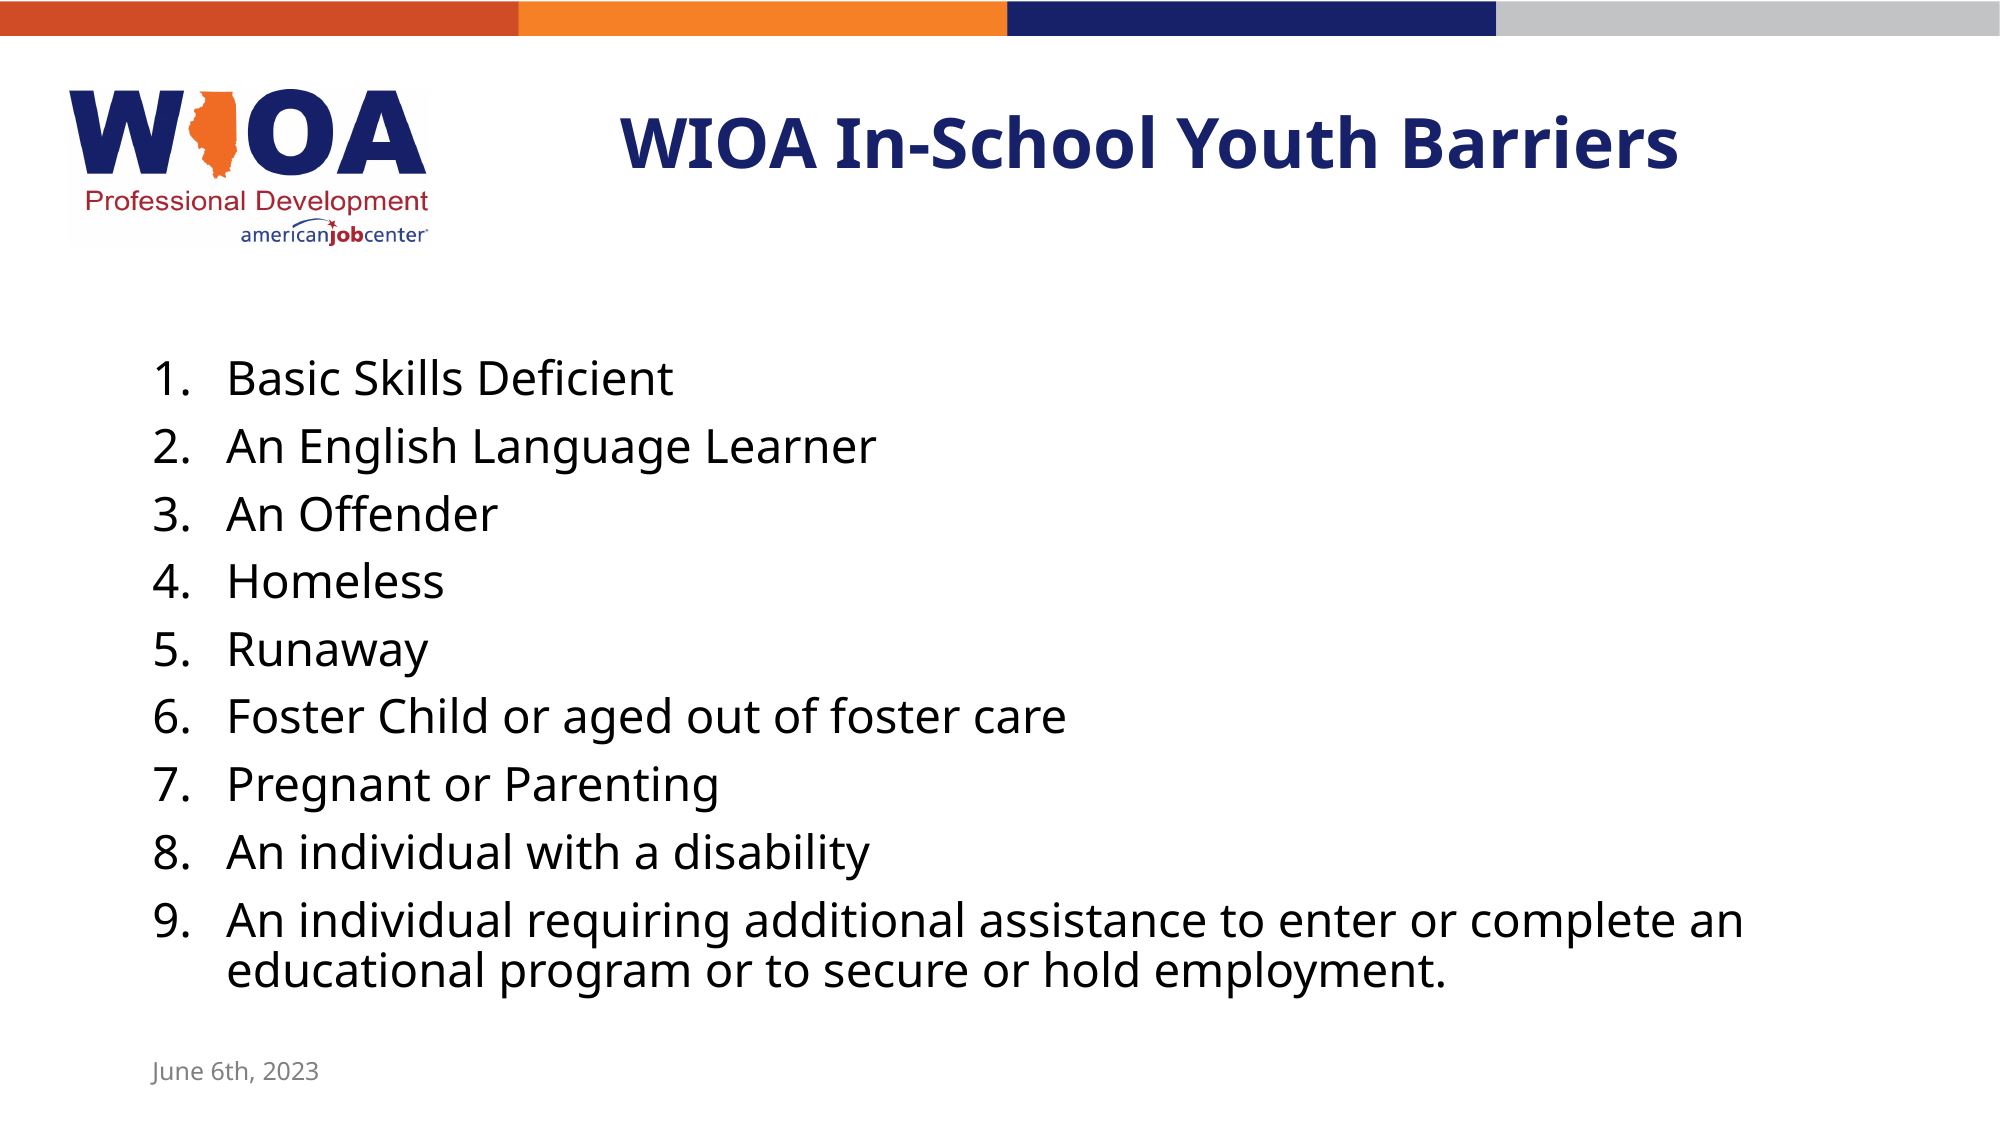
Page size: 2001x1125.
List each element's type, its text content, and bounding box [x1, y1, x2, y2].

picture [0, 0, 2000, 1125]
footer June 6th, 2023 [137, 1042, 1338, 1103]
list Basic Skills Deficient An English Language Learner An Offender Homeless Runaway Foster Child or aged out of foster care Pregnant or Parenting An individual with a disability An individual requiring additional assistance to enter or complete an educational program or to secure or hold employment. [137, 347, 1863, 1014]
title WIOA In-School Youth Barriers [526, 100, 1777, 193]
